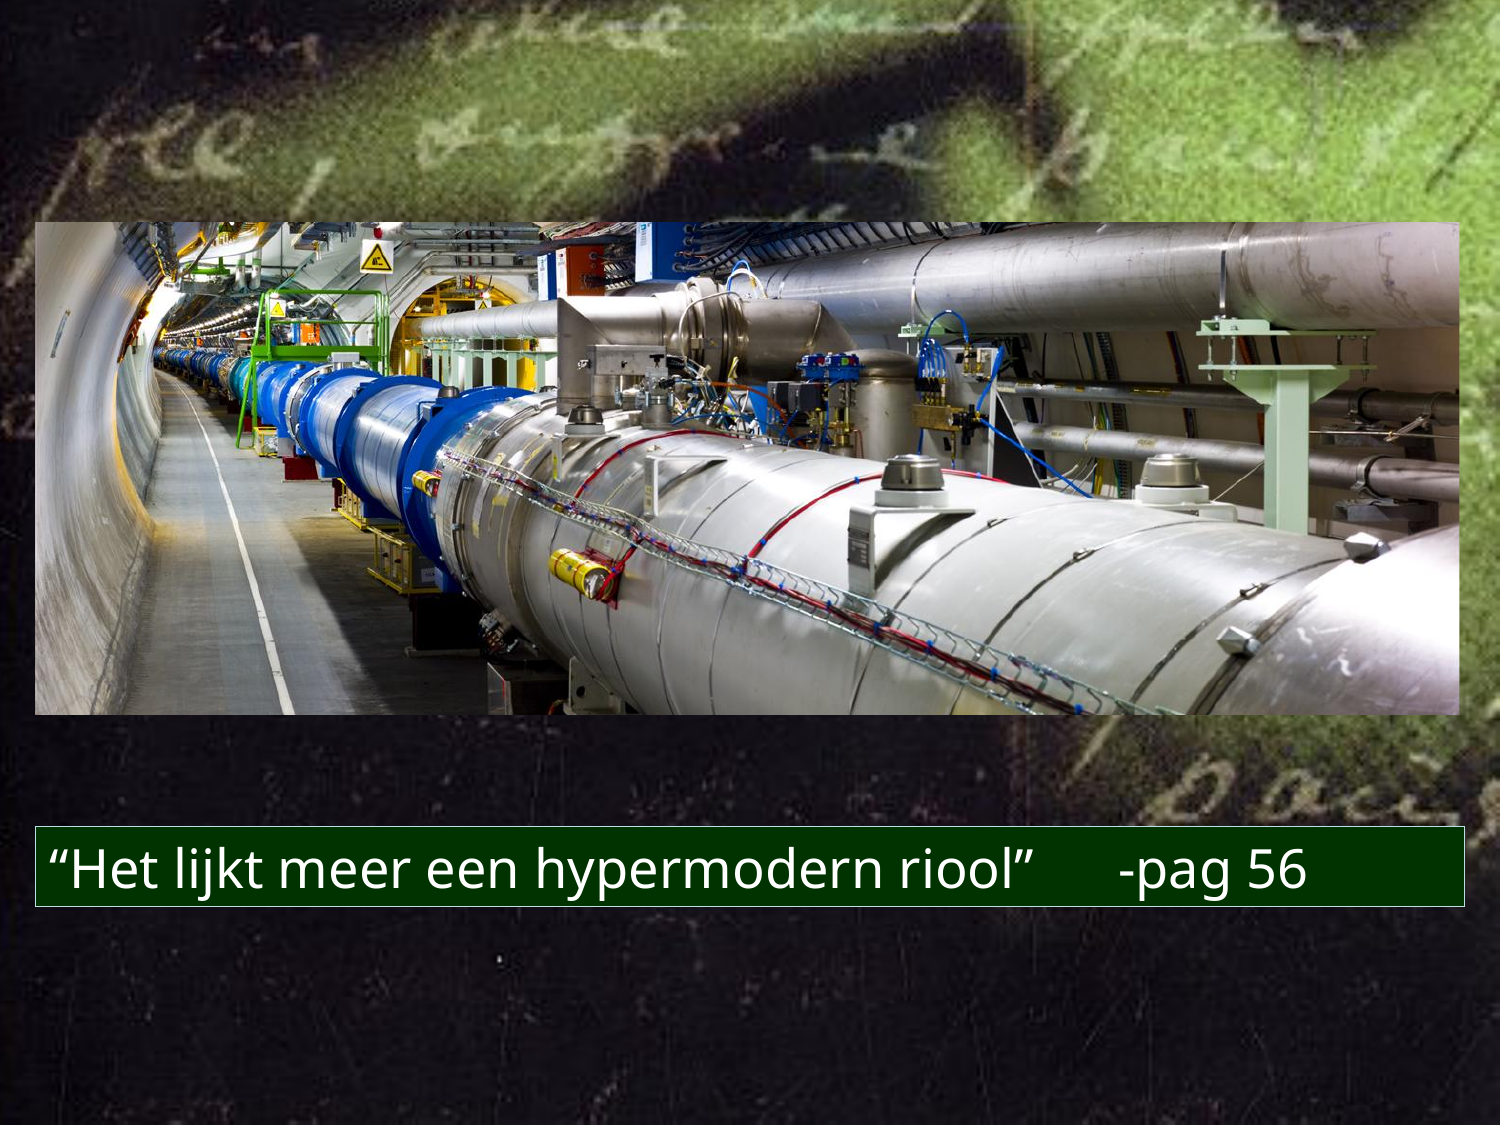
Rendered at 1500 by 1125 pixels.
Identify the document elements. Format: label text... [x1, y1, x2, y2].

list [34, 222, 1460, 715]
picture [0, 0, 1500, 1125]
text_box “Het lijkt meer een hypermodern riool” -pag 56 [35, 826, 1465, 907]
